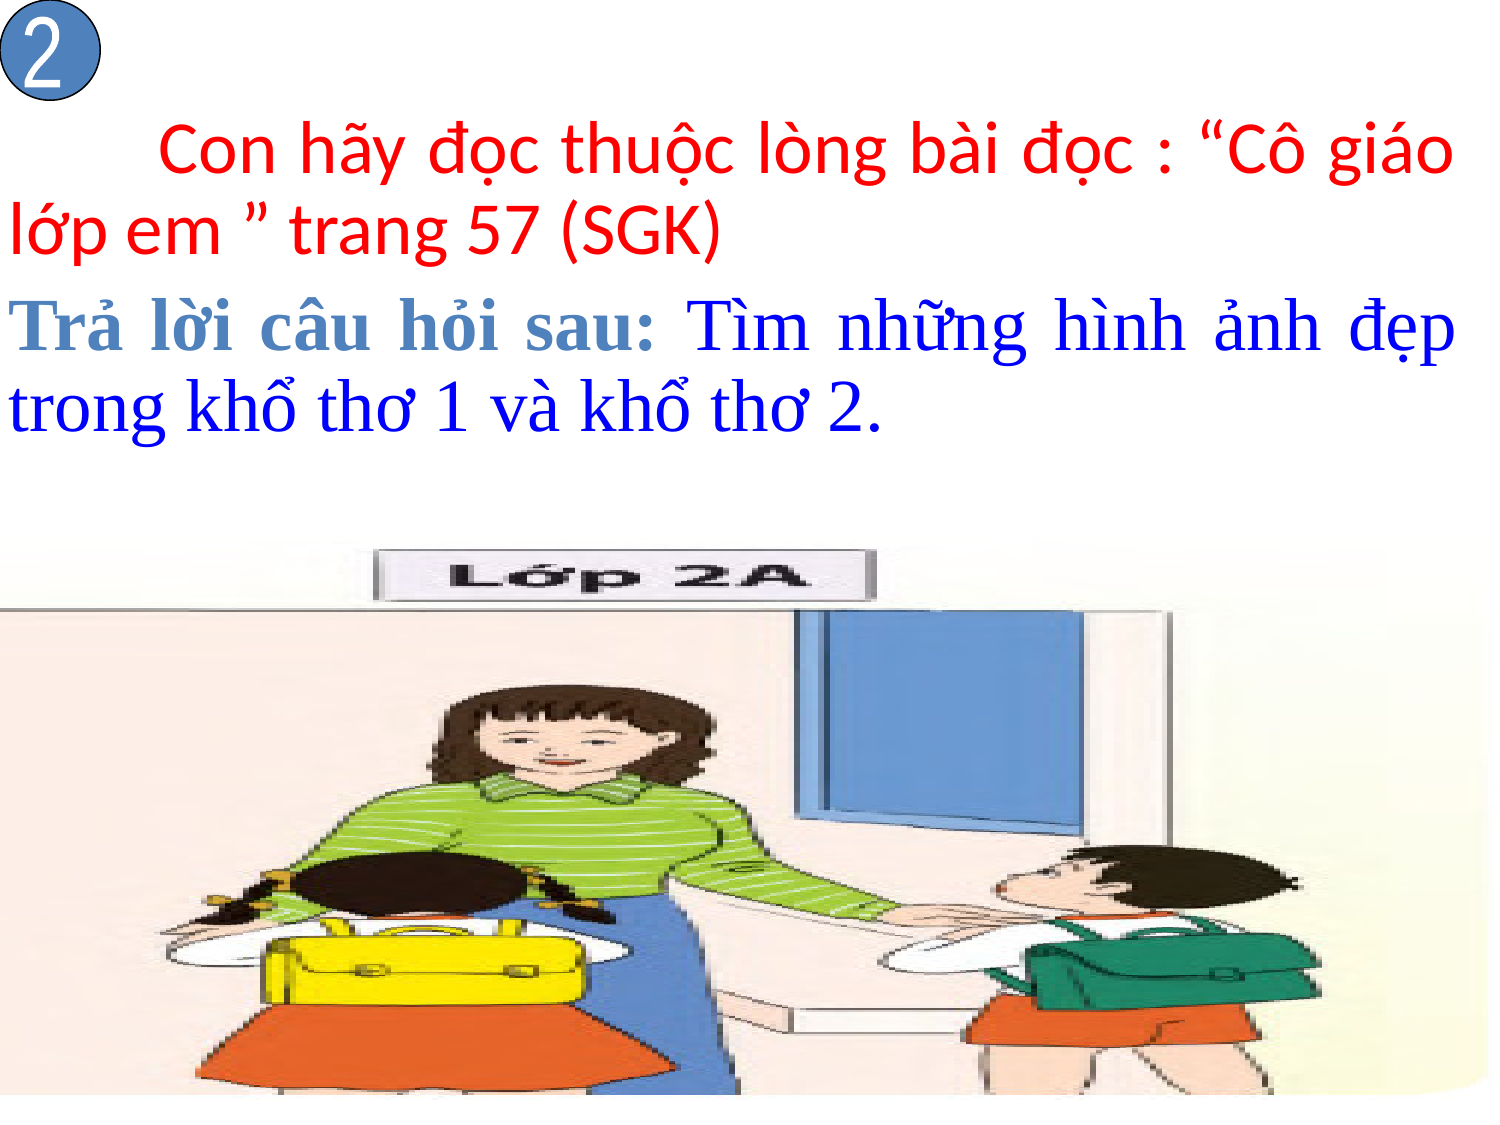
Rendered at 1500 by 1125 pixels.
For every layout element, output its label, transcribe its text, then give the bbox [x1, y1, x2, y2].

list Con hãy đọc thuộc lòng bài đọc : “Cô giáo lớp em ” trang 57 (SGK) Trả lời câu hỏi sau: Tìm những hình ảnh đẹp trong khổ thơ 1 và khổ thơ 2. [0, 101, 1473, 535]
picture [0, 537, 1500, 1101]
text_box [0, 0, 101, 101]
